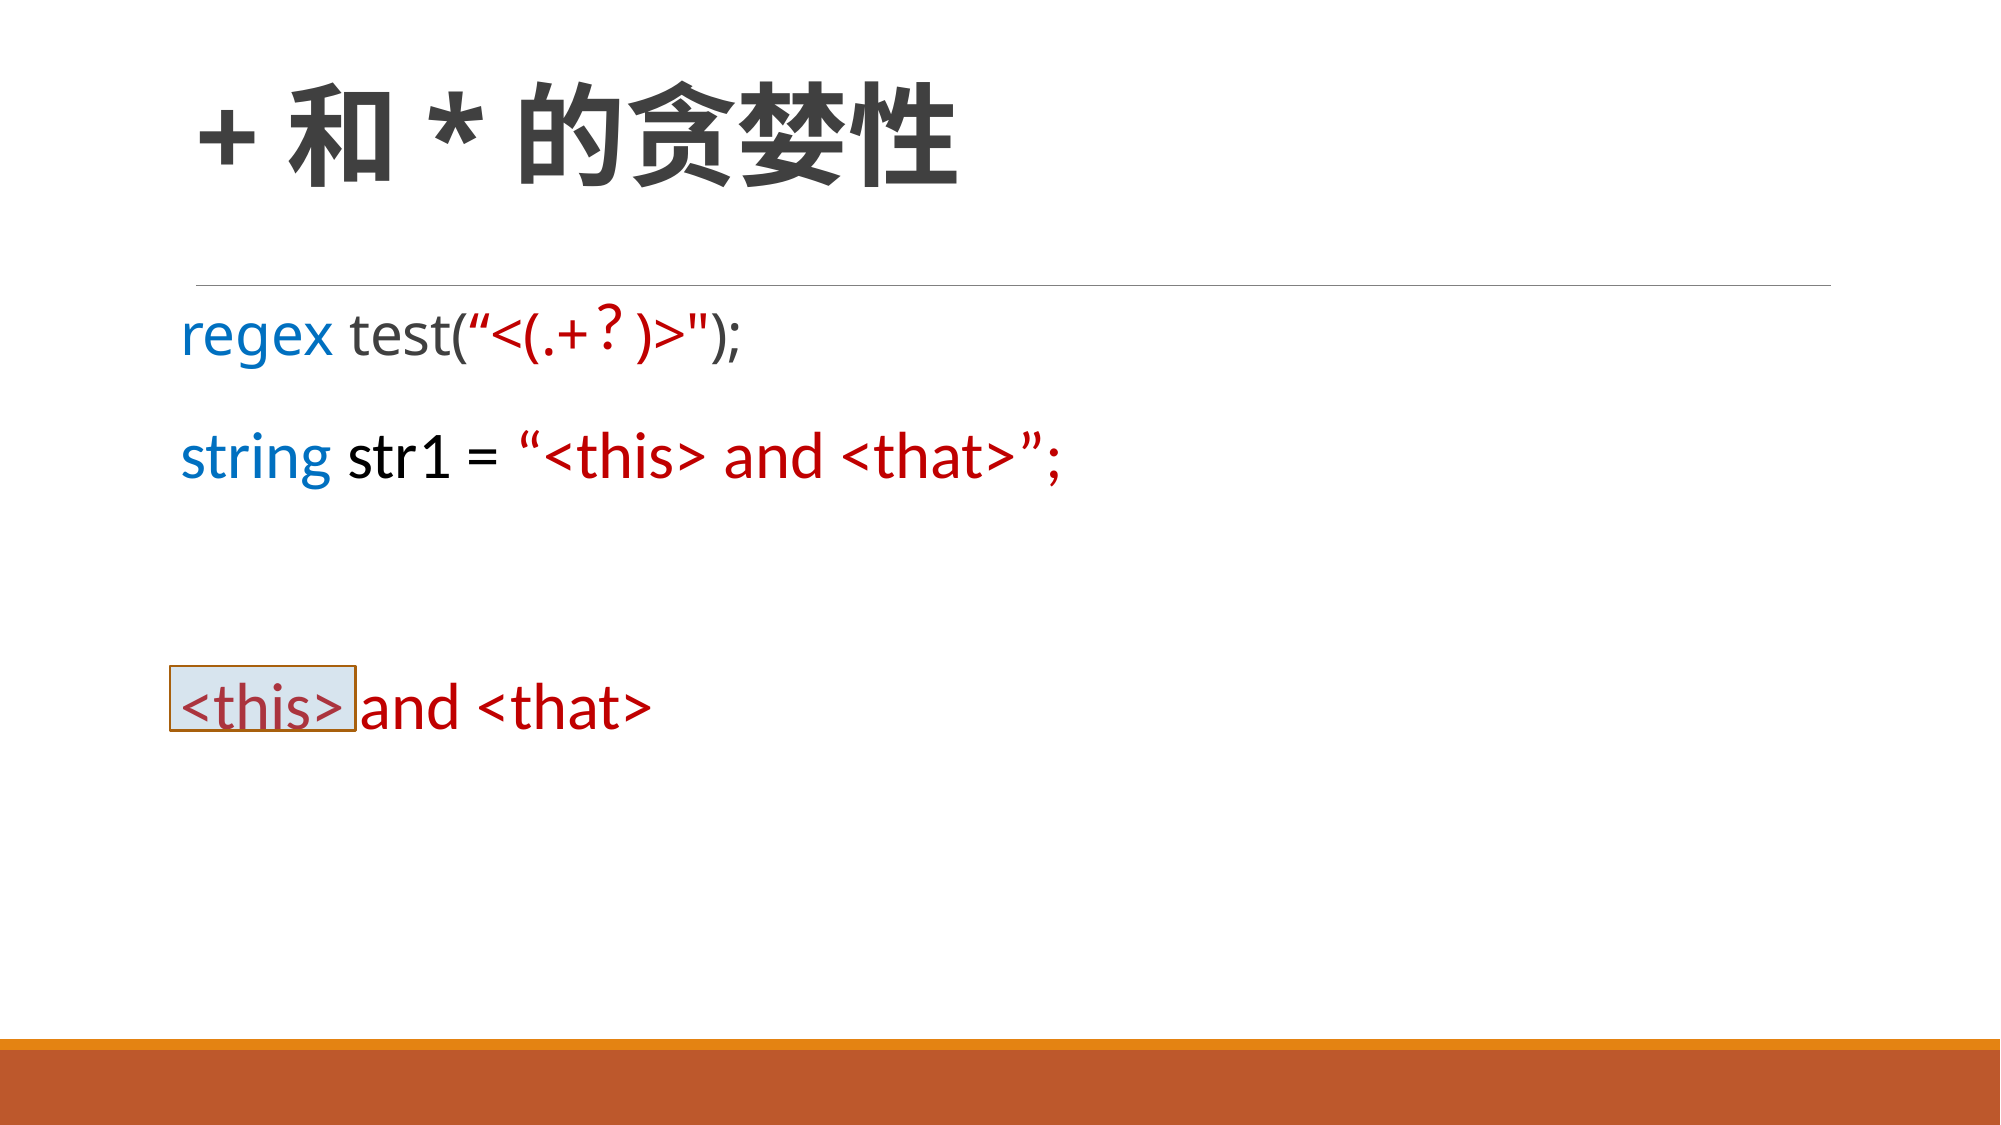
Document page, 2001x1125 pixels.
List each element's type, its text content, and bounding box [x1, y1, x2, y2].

list regex test(“<(.+ )>"); string str1 = “<this> and <that>”; <this> and <that> [180, 275, 1830, 936]
text_box [169, 665, 357, 732]
title +和*的贪婪性 [180, 32, 1782, 208]
text_box ? [580, 275, 752, 371]
